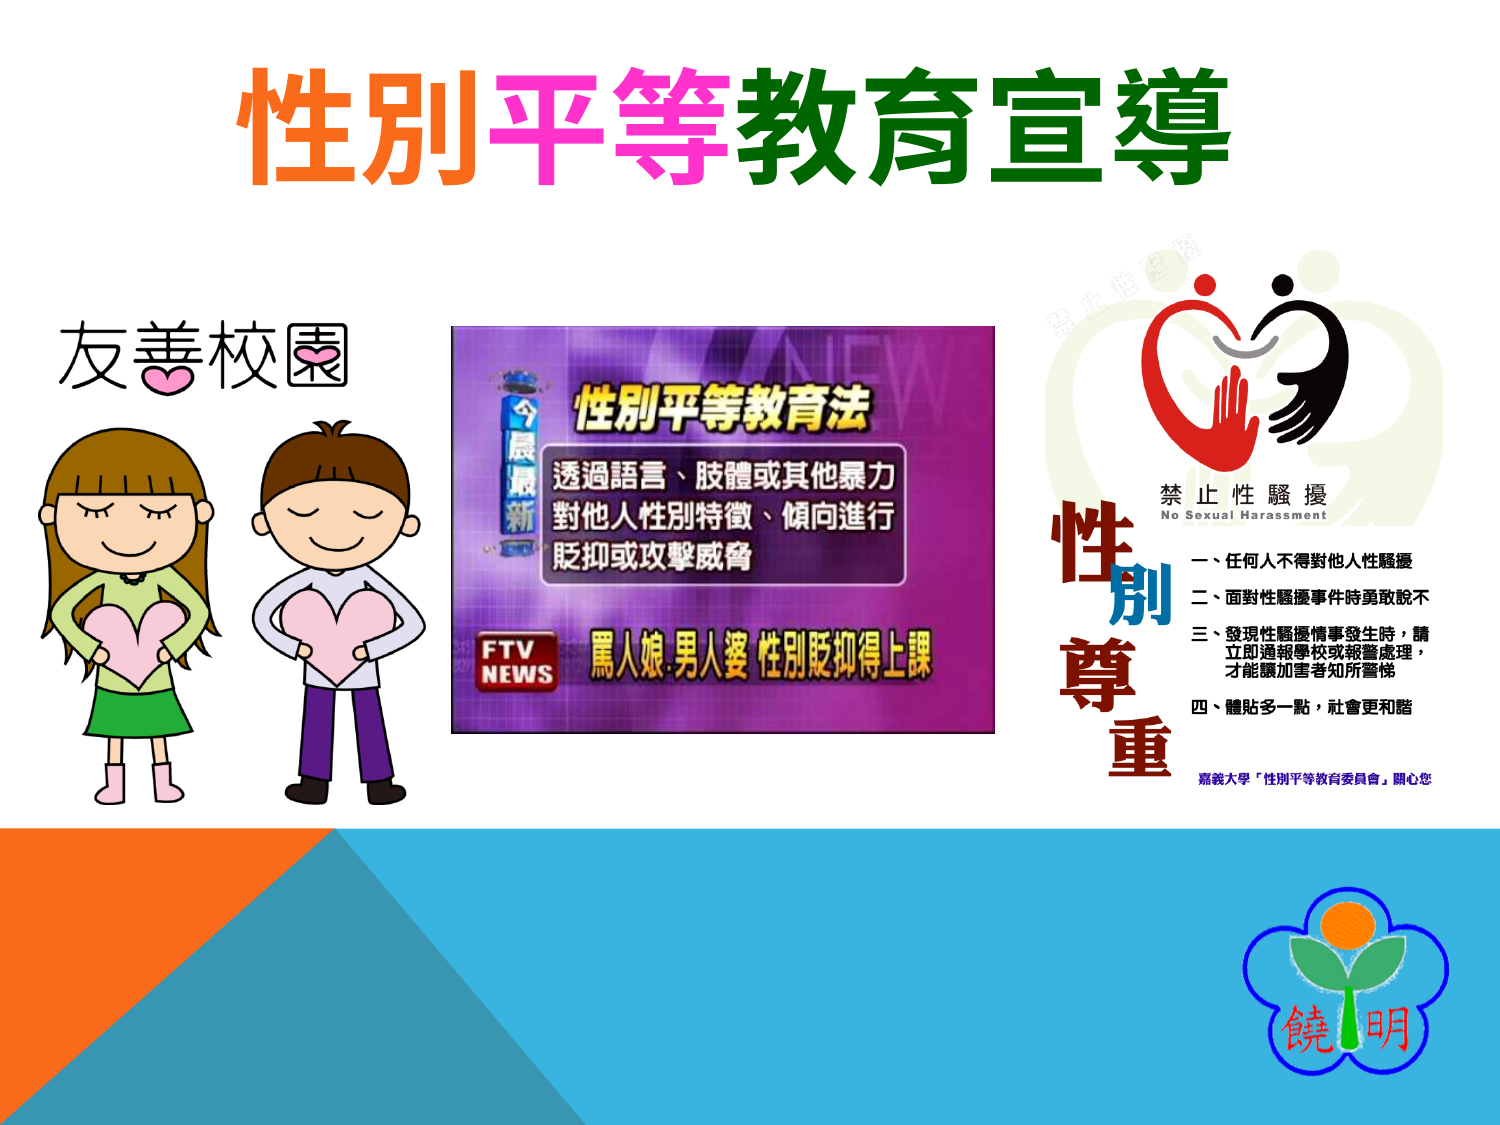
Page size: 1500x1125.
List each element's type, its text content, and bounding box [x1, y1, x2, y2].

picture [1045, 231, 1443, 794]
title 性別平等教育宣導 [100, 60, 1369, 190]
picture [450, 325, 996, 735]
picture [38, 320, 426, 806]
picture [1238, 885, 1452, 1080]
